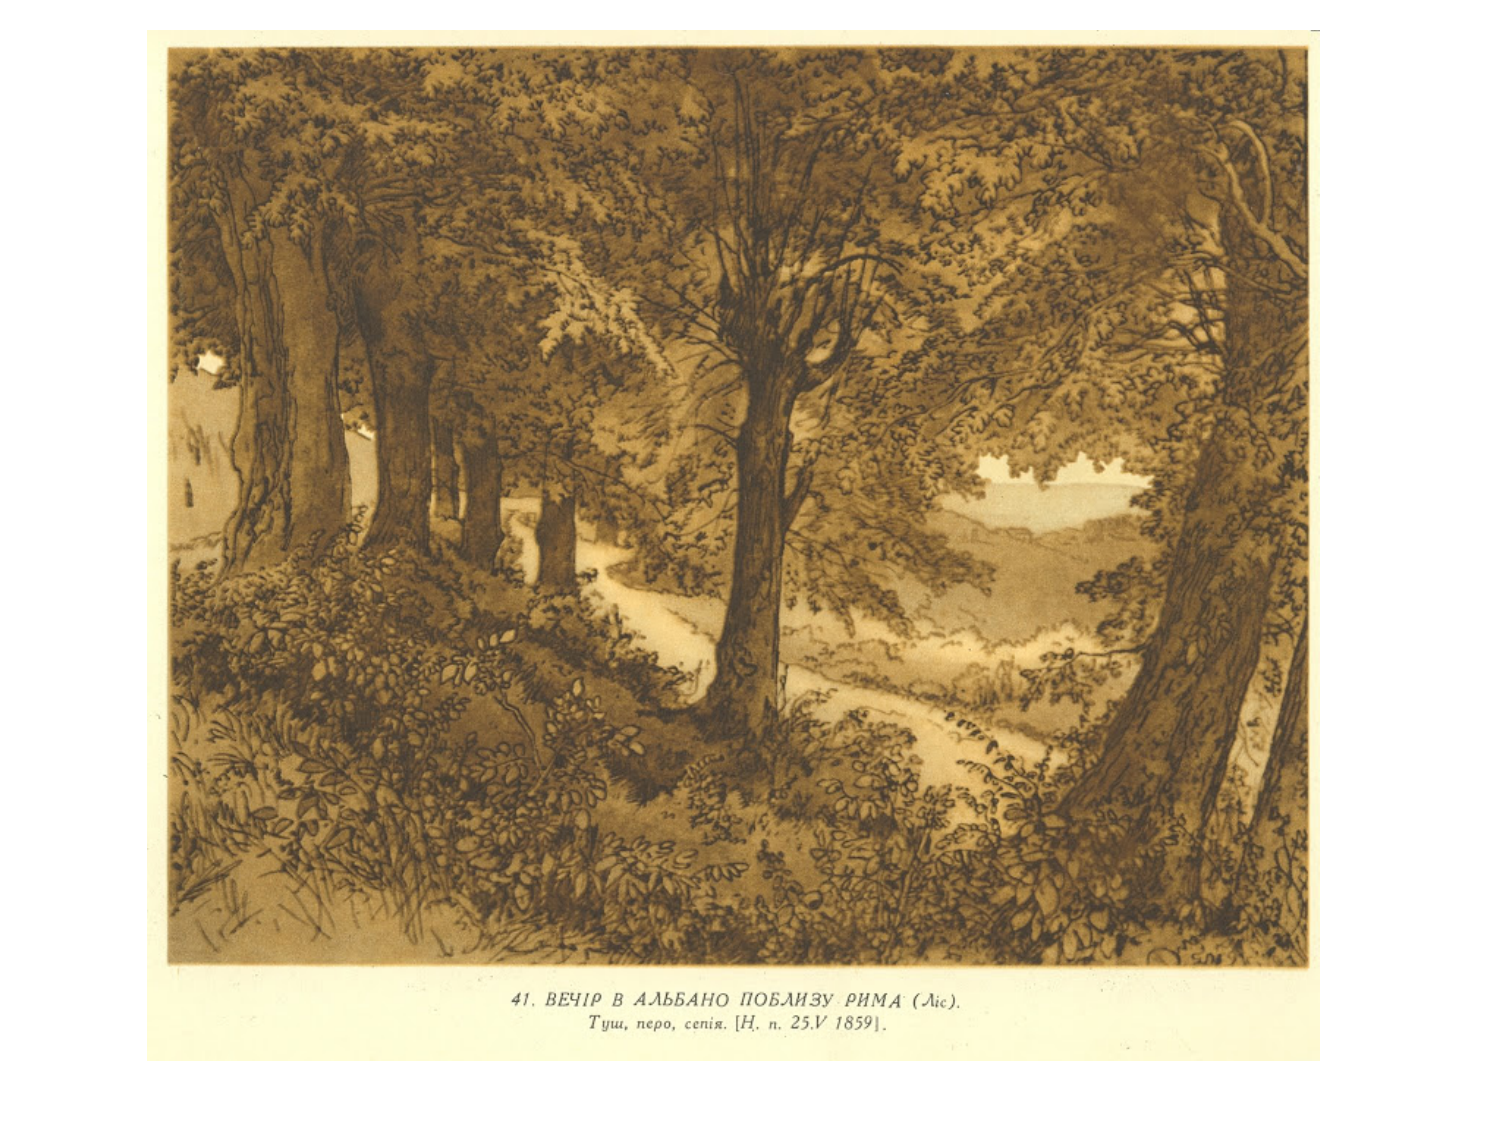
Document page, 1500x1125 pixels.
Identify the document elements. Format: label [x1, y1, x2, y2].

picture [147, 30, 1320, 1061]
